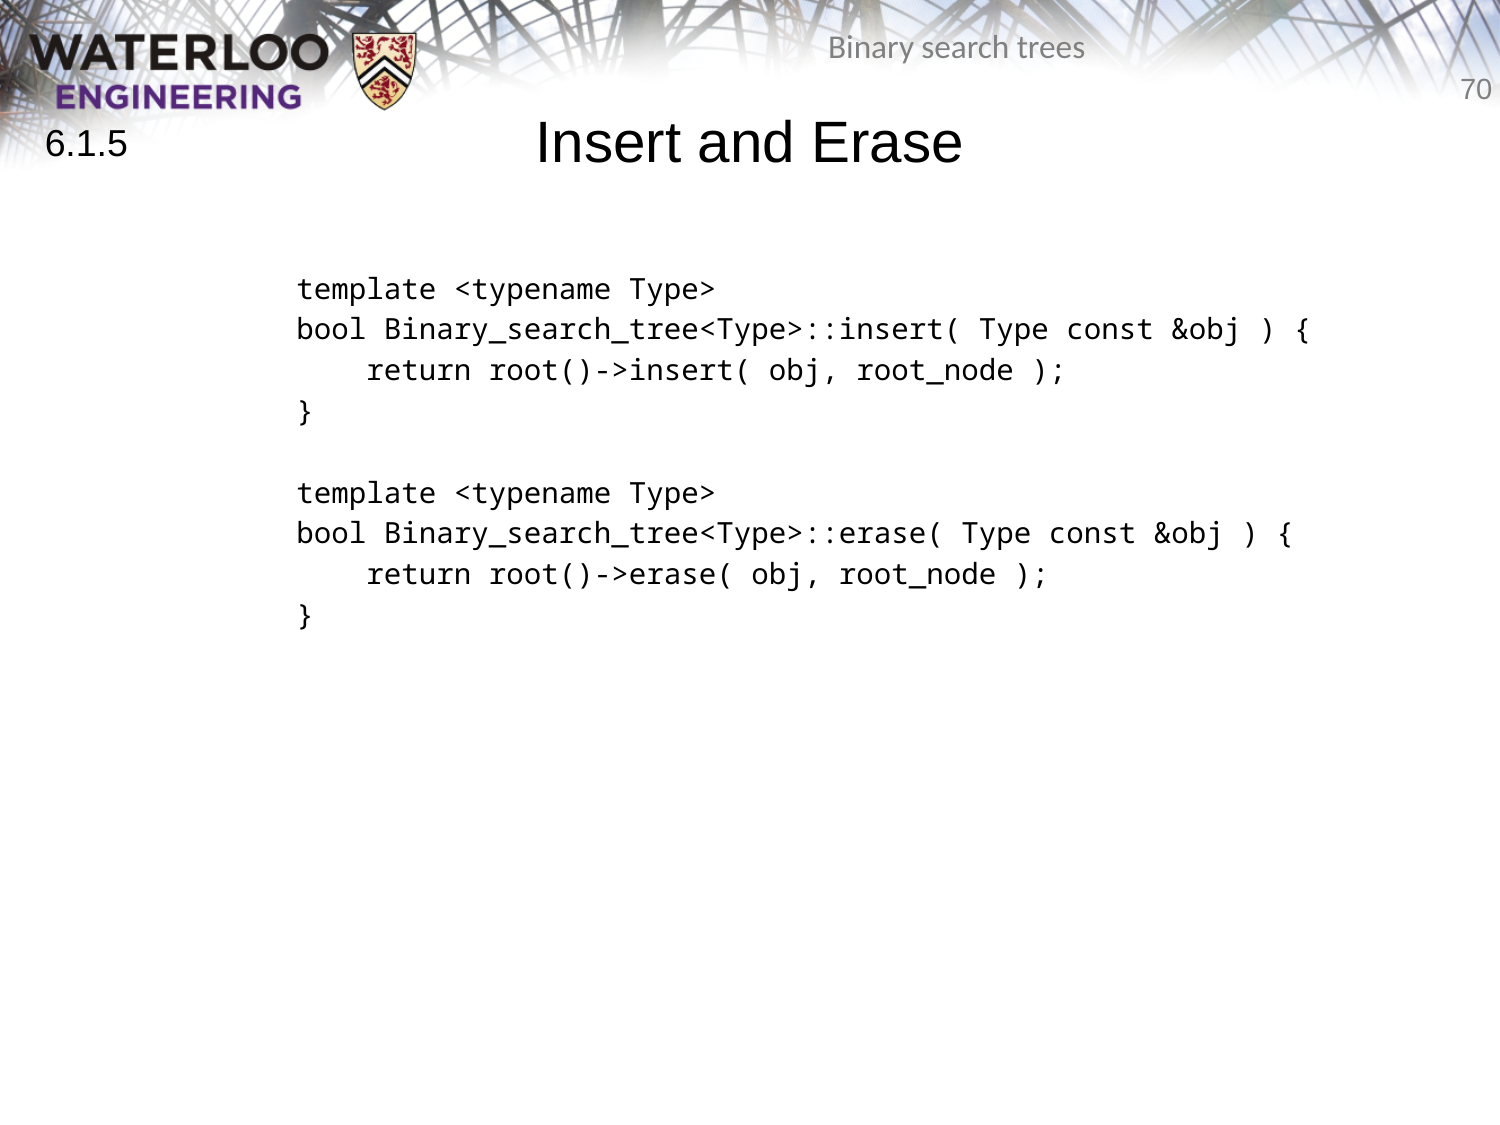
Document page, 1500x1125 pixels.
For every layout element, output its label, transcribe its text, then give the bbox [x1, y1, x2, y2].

text_box 6.1.5 [30, 111, 143, 172]
title Insert and Erase [74, 44, 1426, 233]
picture [0, 0, 1500, 1125]
list template <typename Type> bool Binary_search_tree<Type>::insert( Type const &obj ) { return root()->insert( obj, root_node ); } template <typename Type> bool Binary_search_tree<Type>::erase( Type const &obj ) { return root()->erase( obj, root_node ); } [74, 262, 1426, 1006]
